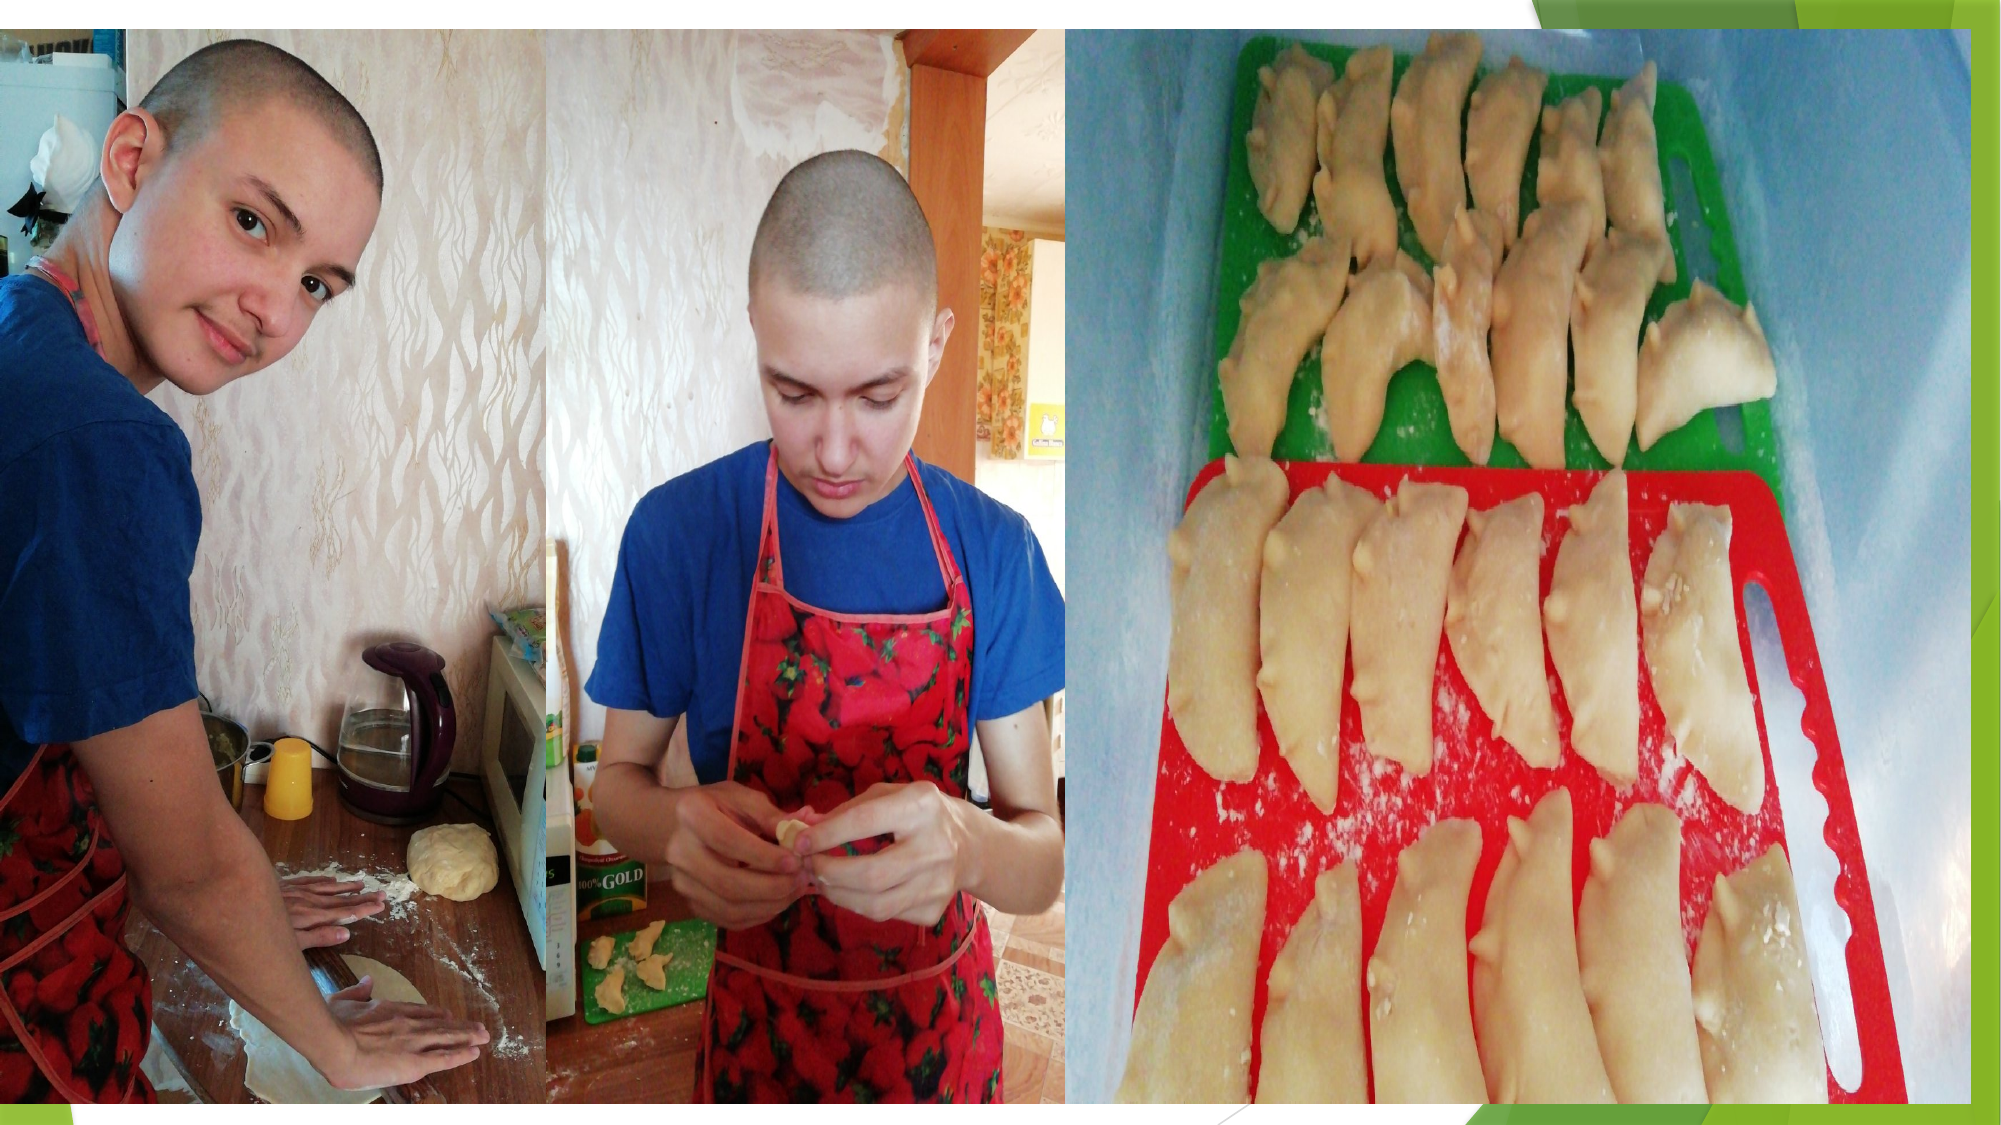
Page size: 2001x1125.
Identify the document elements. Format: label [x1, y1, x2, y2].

list [0, 28, 544, 1105]
picture [545, 28, 1971, 1105]
